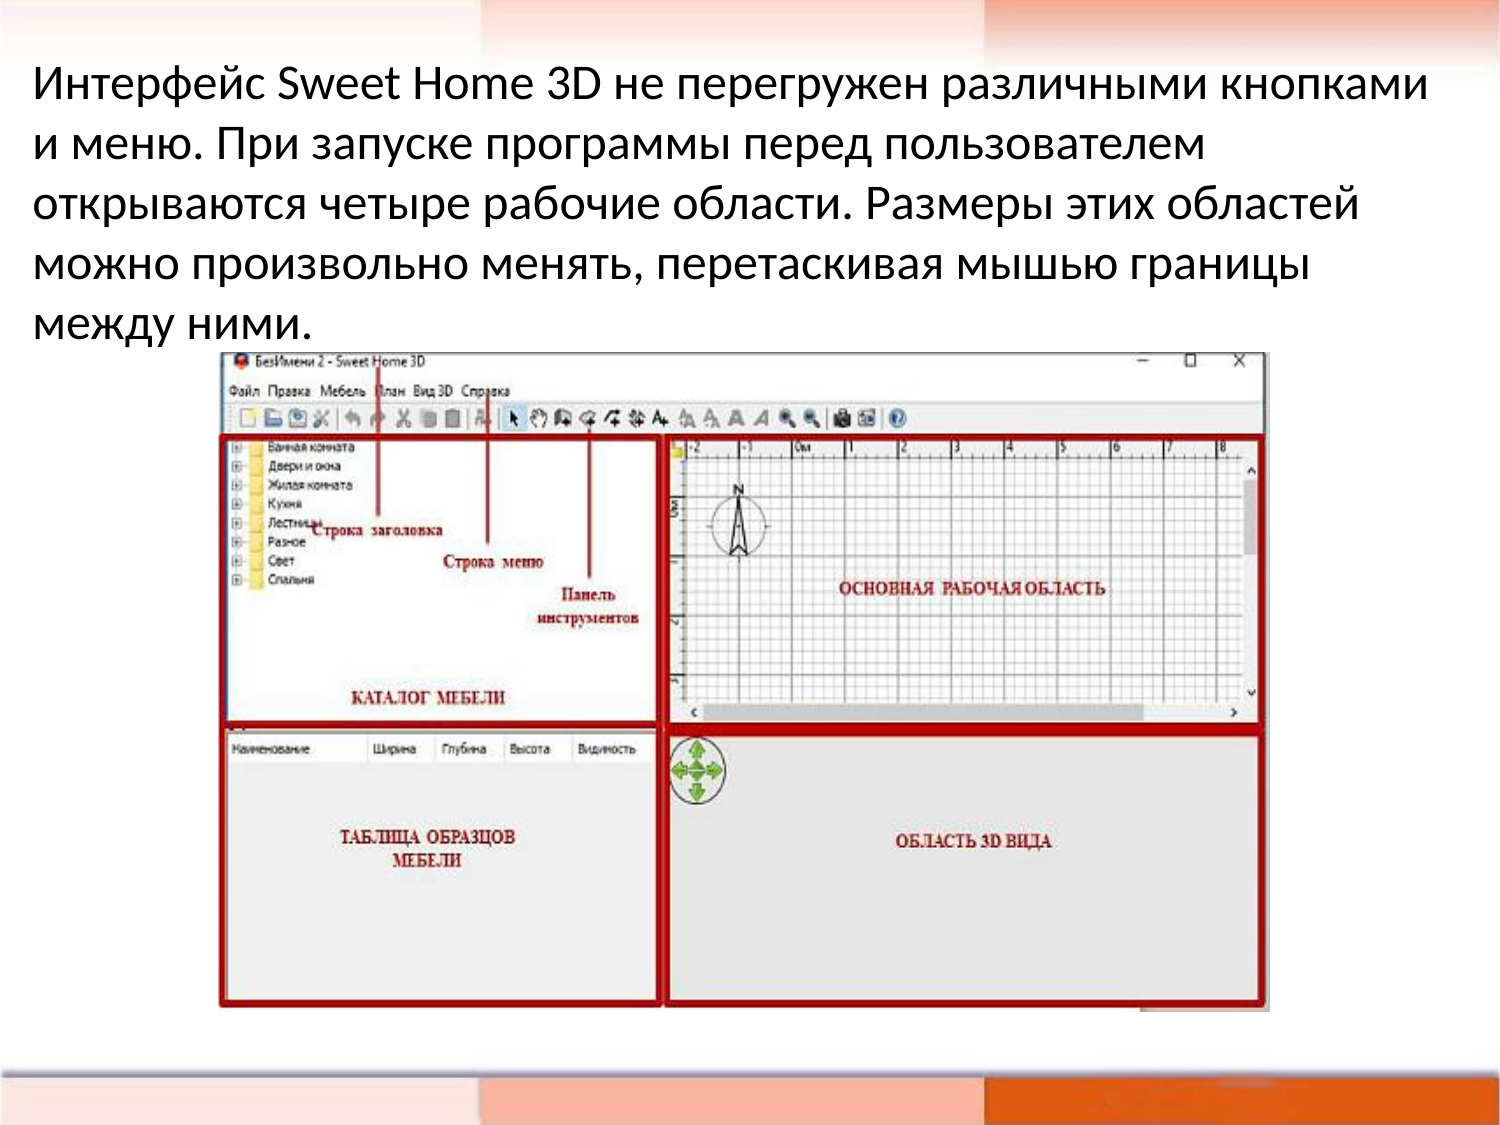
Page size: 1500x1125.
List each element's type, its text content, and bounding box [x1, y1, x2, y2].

picture [0, 0, 1500, 1125]
text_box Интерфейс Sweet Home 3D не перегружен различными кнопками и меню. При запуске программы перед пользователем открываются четыре рабочие области. Размеры этих областей можно произвольно менять, перетаскивая мышью границы между ними. [17, 42, 1471, 358]
